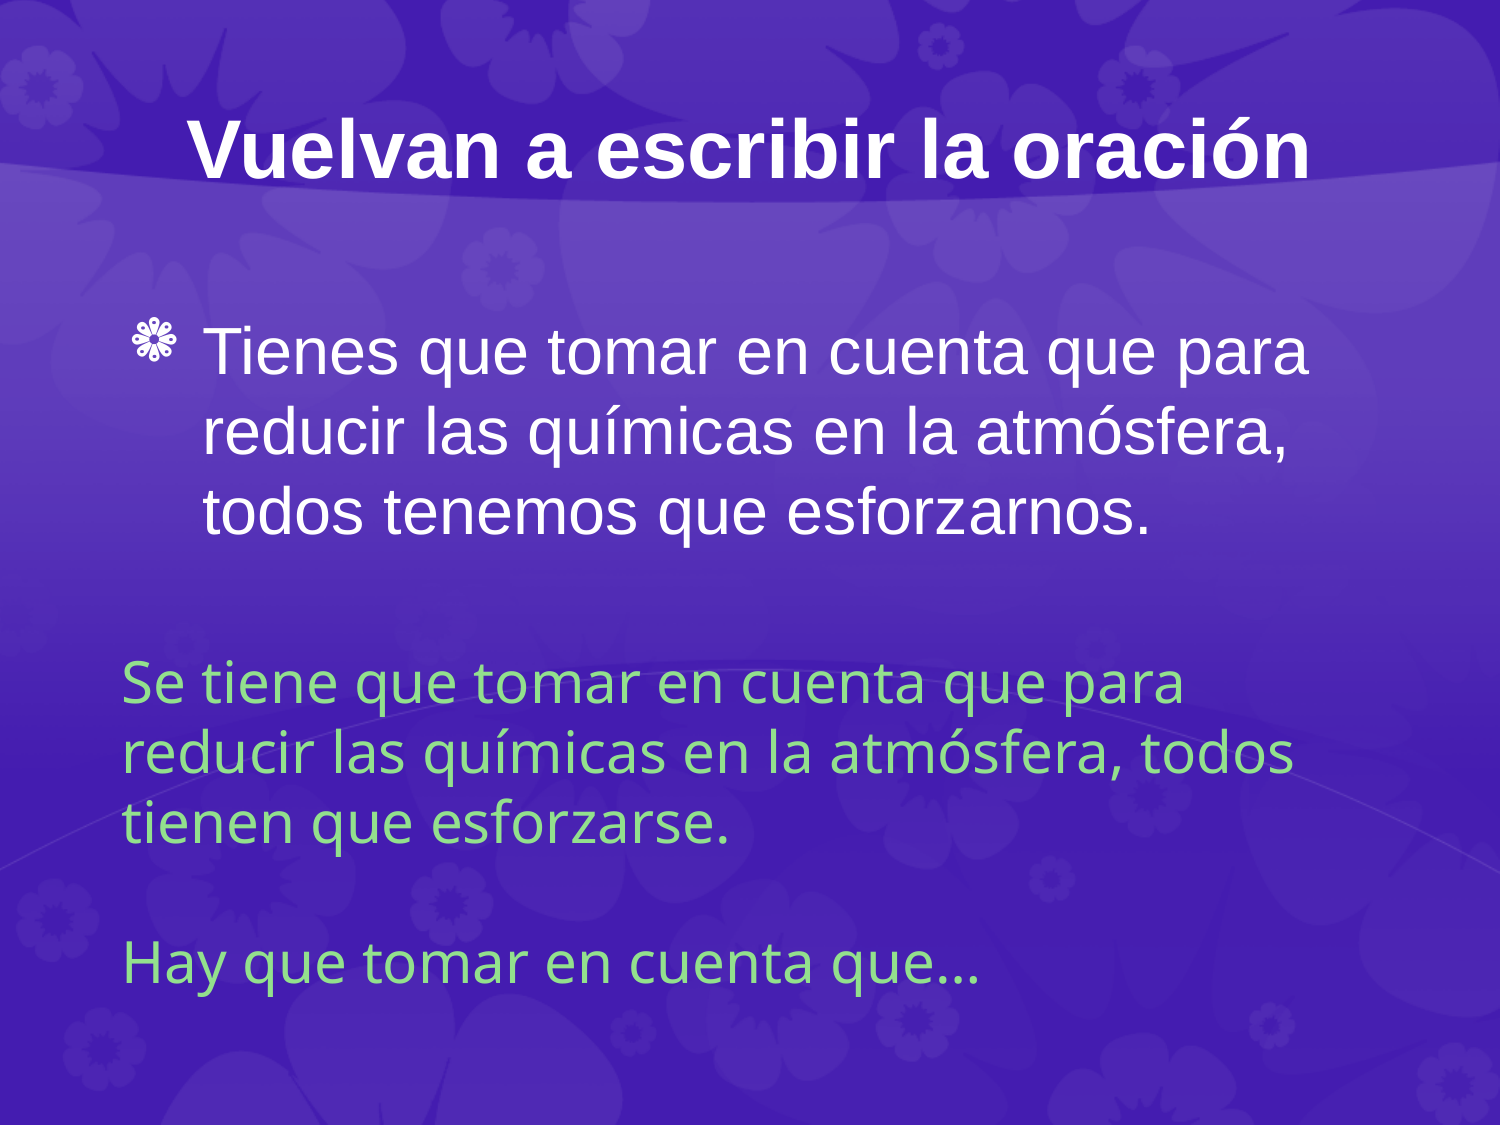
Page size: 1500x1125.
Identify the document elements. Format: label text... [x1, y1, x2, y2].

text_box Se tiene que tomar en cuenta que para reducir las químicas en la atmósfera, todos tienen que esforzarse. Hay que tomar en cuenta que… [106, 637, 1394, 1003]
title Vuelvan a escribir la oración [106, 0, 1394, 300]
picture [0, 0, 1500, 1125]
list Tienes que tomar en cuenta que para reducir las químicas en la atmósfera, todos tenemos que esforzarnos. [112, 299, 1388, 637]
